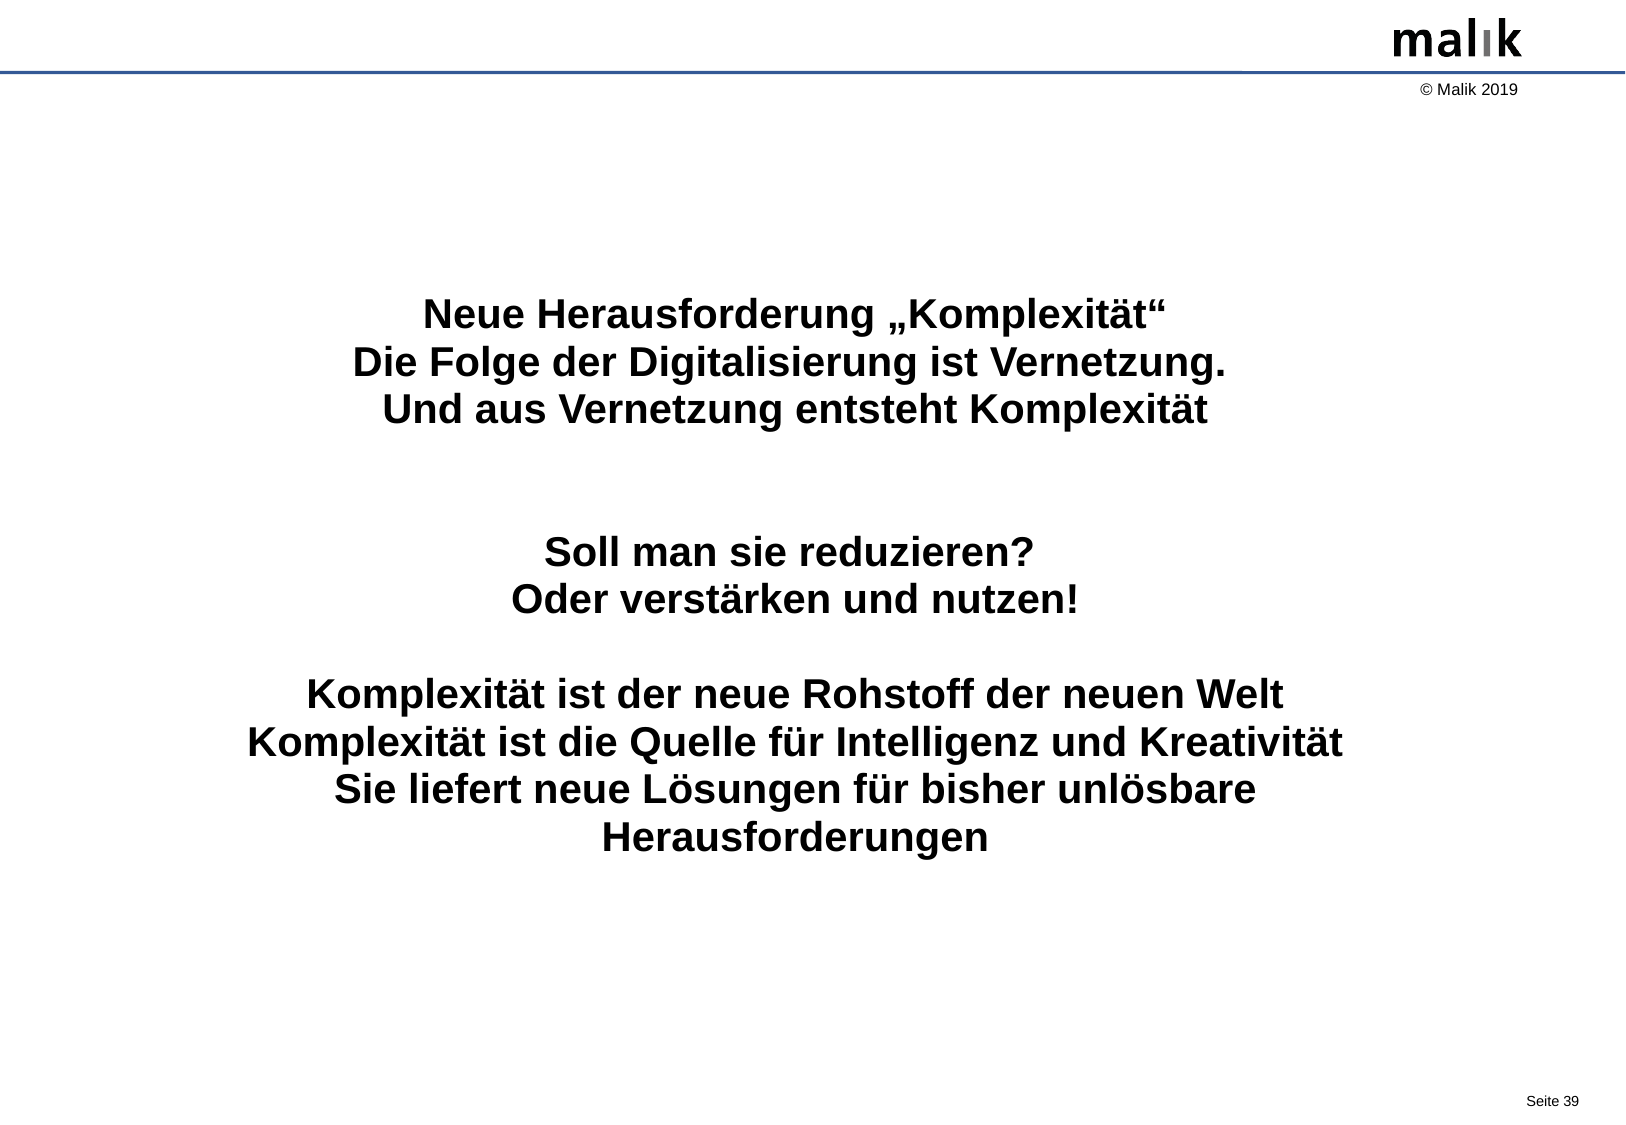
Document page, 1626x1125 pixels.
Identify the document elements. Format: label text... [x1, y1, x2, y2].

title Neue Herausforderung „Komplexität“ Die Folge der Digitalisierung ist Vernetzung. Und aus Vernetzung entsteht Komplexität Soll man sie reduzieren? Oder verstärken und nutzen! Komplexität ist der neue Rohstoff der neuen Welt Komplexität ist die Quelle für Intelligenz und Kreativität Sie liefert neue Lösungen für bisher unlösbare Herausforderungen [140, 290, 1451, 583]
picture [1394, 18, 1522, 57]
